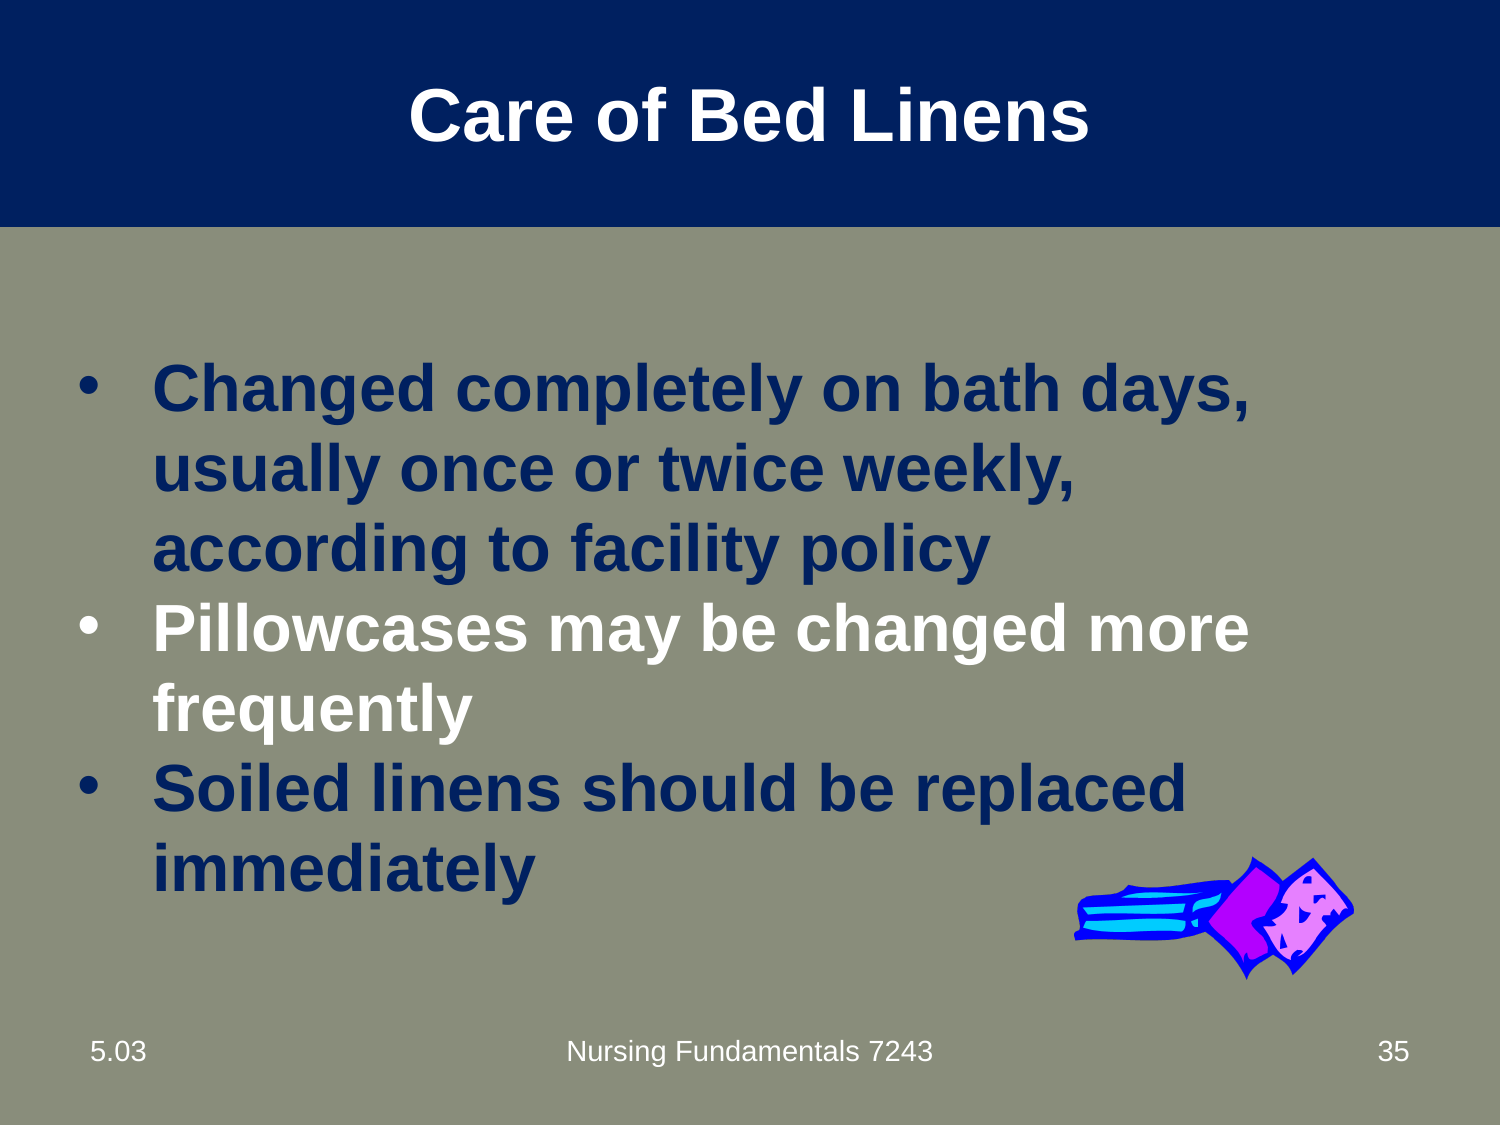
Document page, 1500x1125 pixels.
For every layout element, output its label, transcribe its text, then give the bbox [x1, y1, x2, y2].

text_box Changed completely on bath days, usually once or twice weekly, according to facility policy Pillowcases may be changed more frequently Soiled linens should be replaced immediately [62, 337, 1425, 912]
text_box [0, 0, 1500, 227]
slide_number 35 [1074, 1024, 1425, 1103]
text_box Care of Bed Linens [31, 59, 1469, 165]
picture [1074, 856, 1354, 980]
slide_number 5.03 [75, 1024, 425, 1103]
footer Nursing Fundamentals 7243 [512, 1024, 988, 1103]
